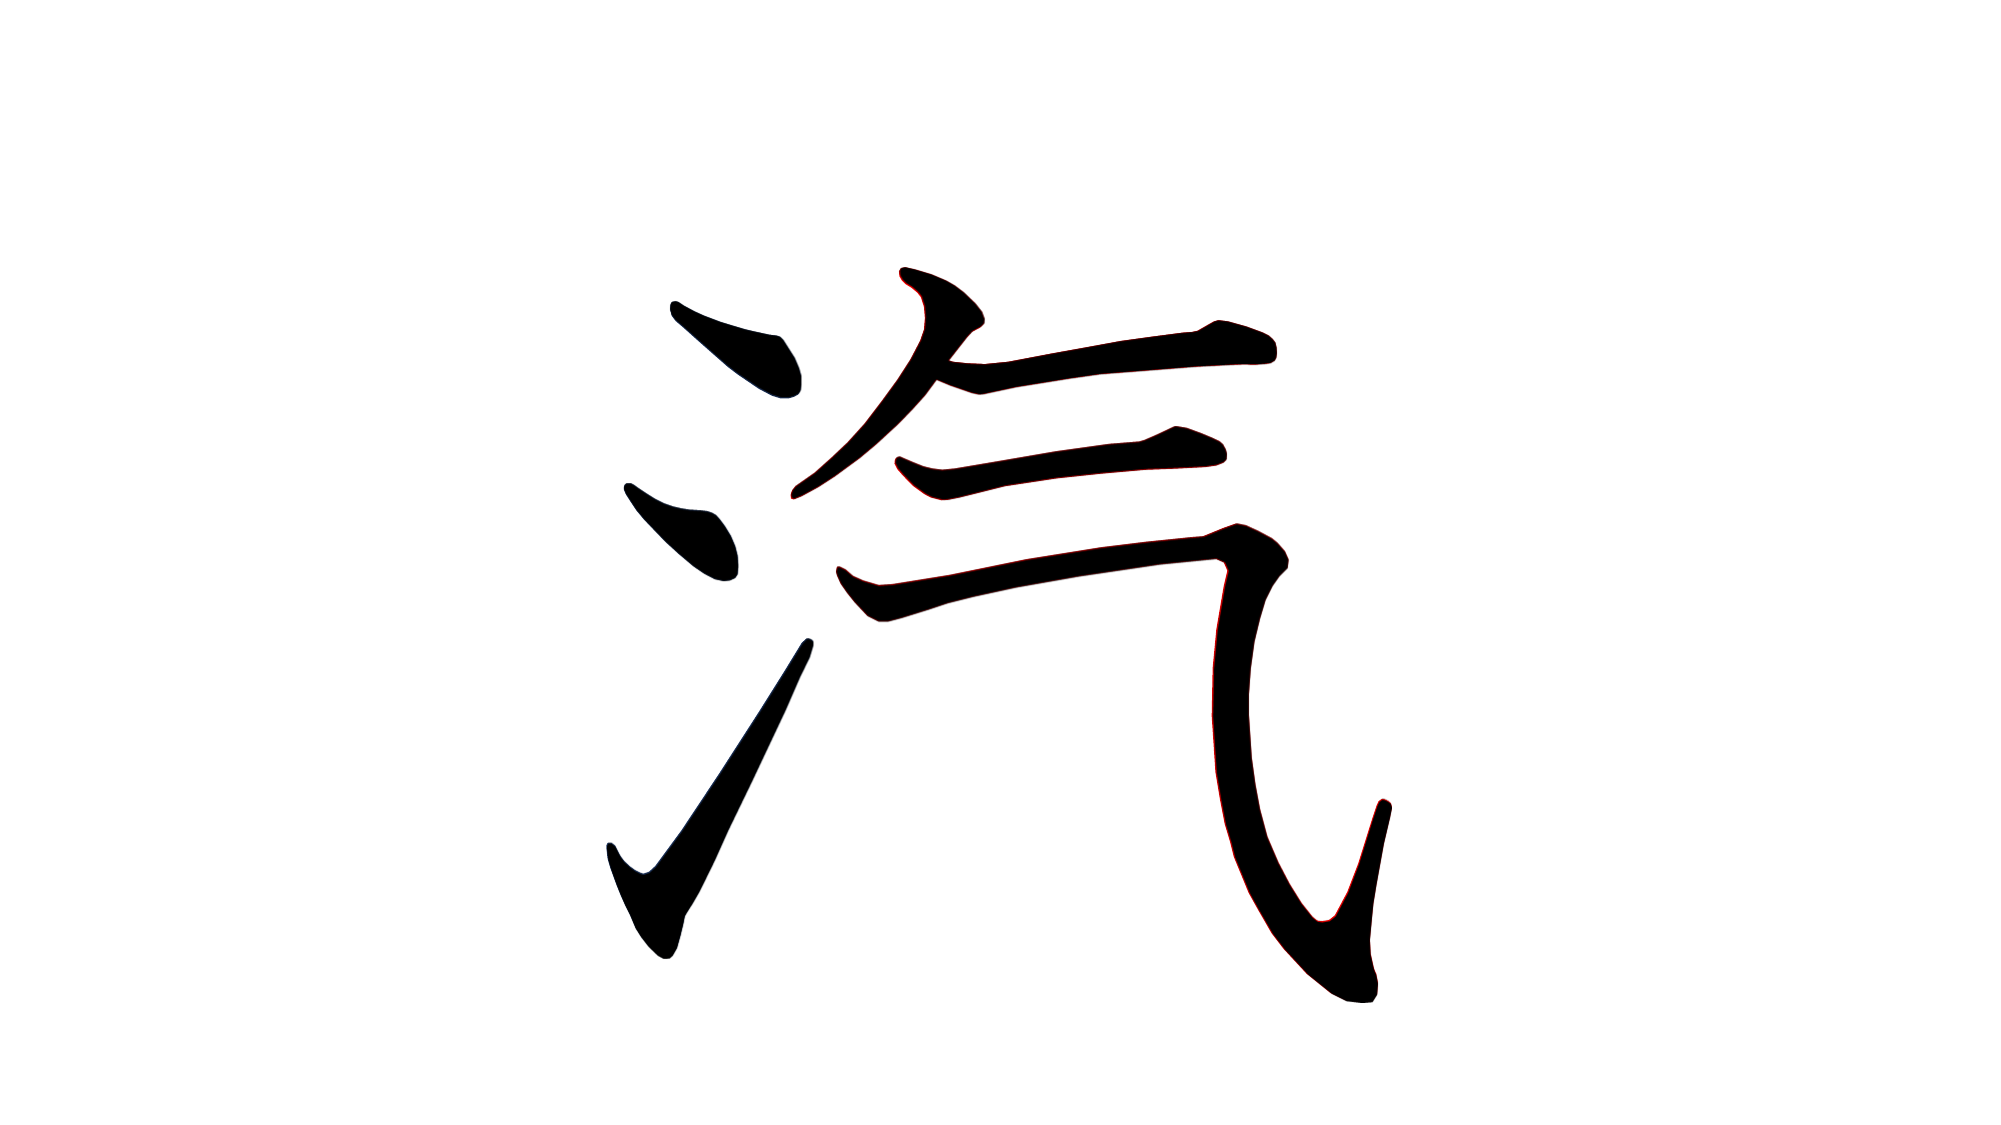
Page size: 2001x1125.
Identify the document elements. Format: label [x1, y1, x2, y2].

picture [607, 267, 1393, 1004]
